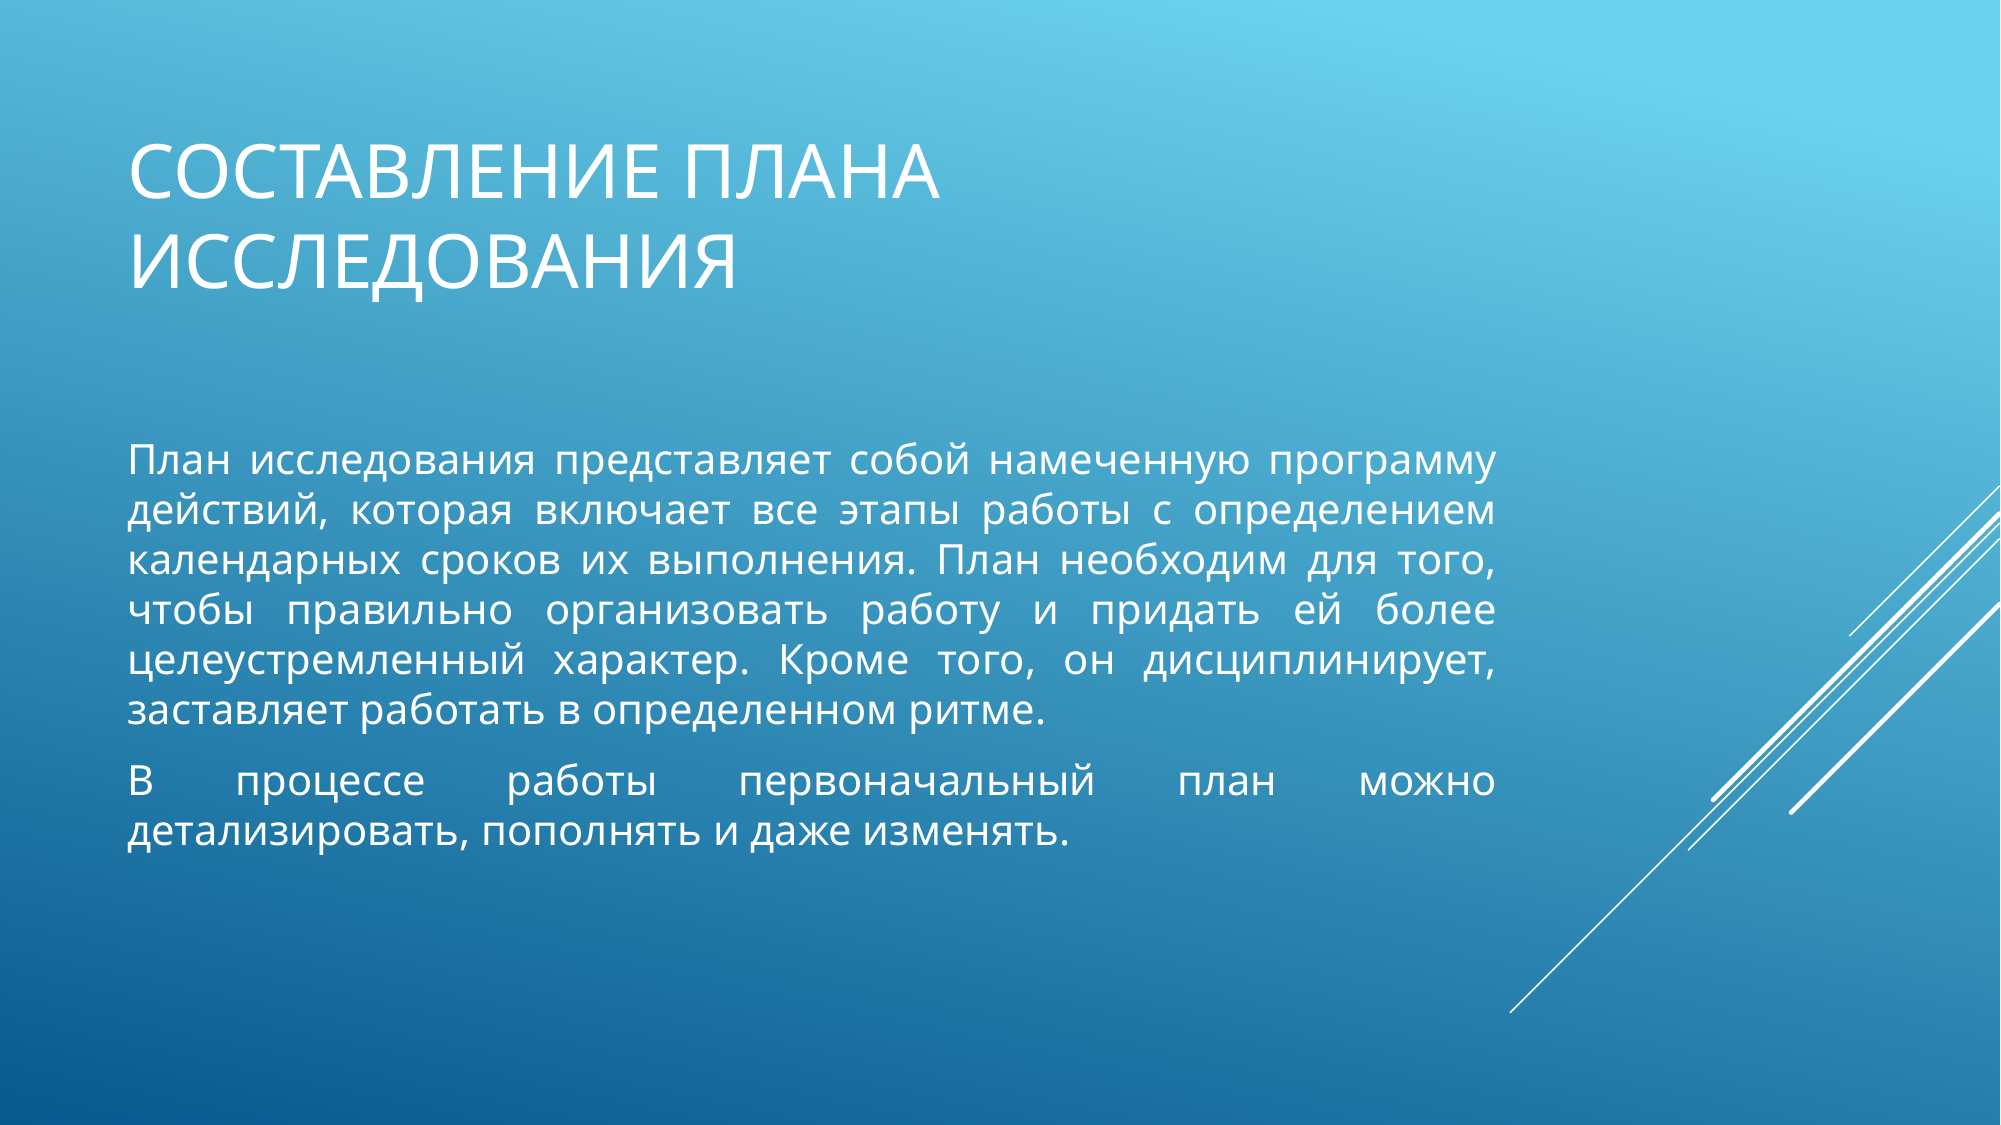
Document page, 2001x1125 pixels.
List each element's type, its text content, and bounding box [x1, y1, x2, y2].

list План исследования представляет собой намеченную программу действий, которая включает все этапы работы с определением календарных сроков их выполнения. План необходим для того, чтобы правильно организовать работу и придать ей более целеустремленный характер. Кроме того, он дисциплинирует, заставляет работать в определенном ритме. В процессе работы первоначальный план можно детализировать, пополнять и даже изменять. [112, 337, 1513, 949]
title Составление плана исследования [112, 90, 1513, 337]
